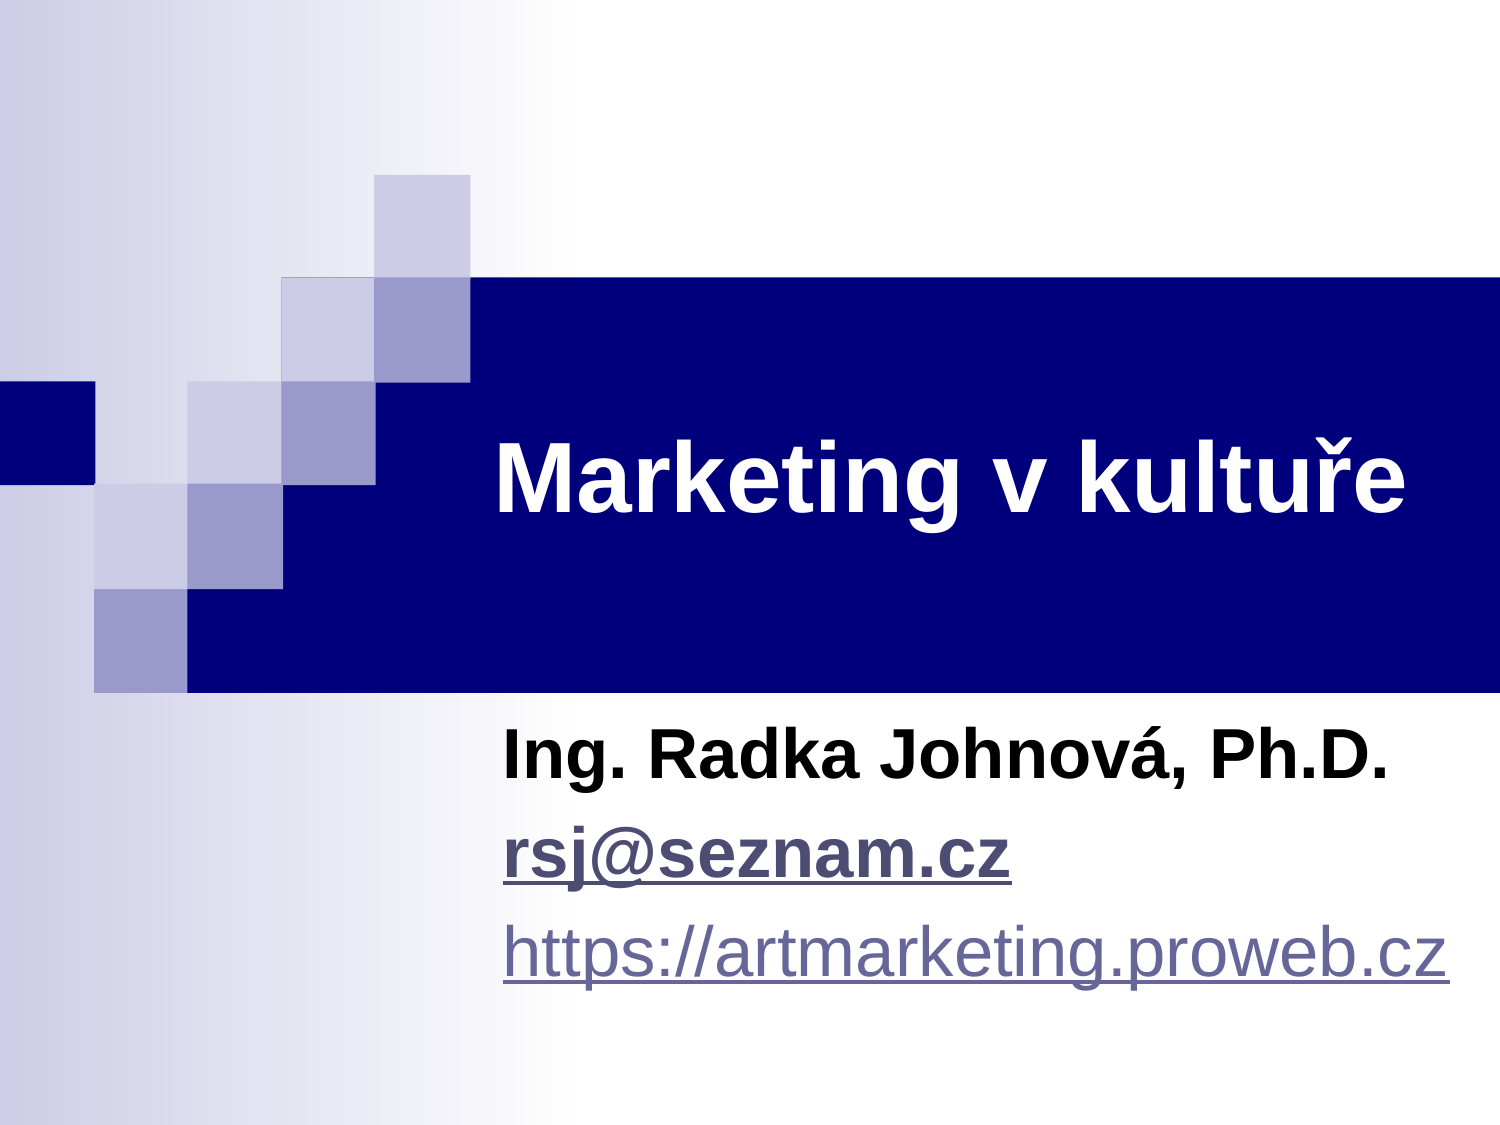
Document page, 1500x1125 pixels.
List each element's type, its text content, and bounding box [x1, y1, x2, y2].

subtitle Ing. Radka Johnová, Ph.D. rsj@seznam.cz https://artmarketing.proweb.cz [487, 699, 1476, 988]
title Marketing v kultuře [478, 290, 1467, 654]
